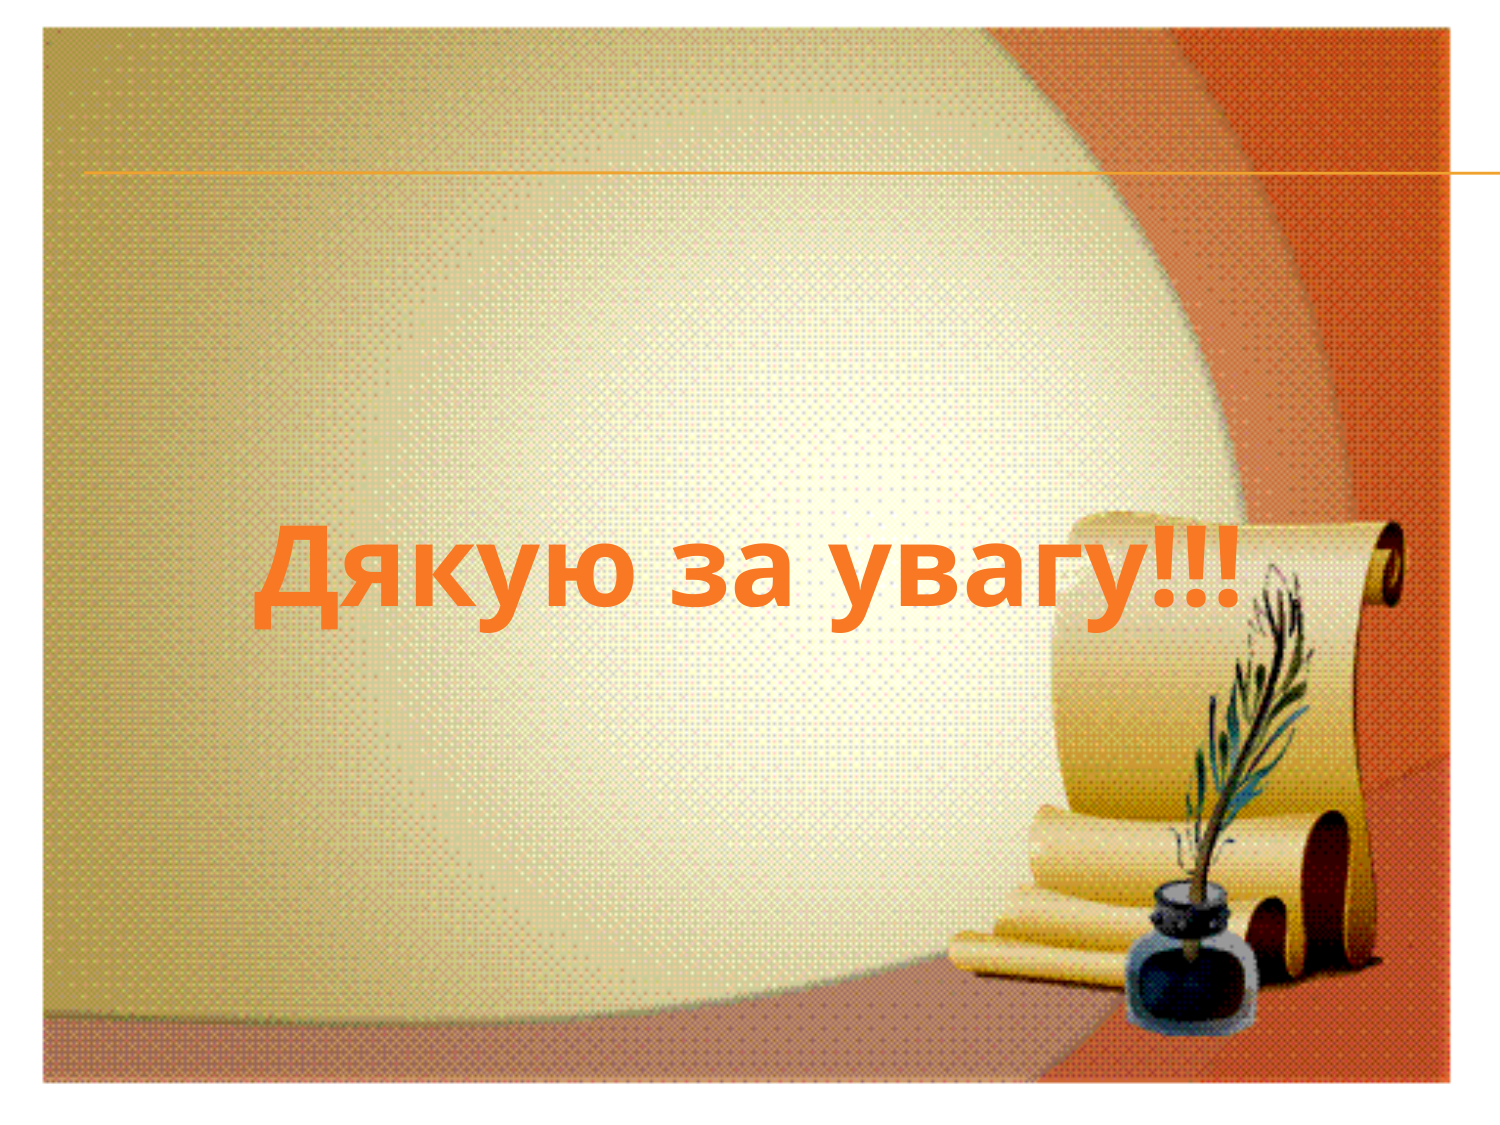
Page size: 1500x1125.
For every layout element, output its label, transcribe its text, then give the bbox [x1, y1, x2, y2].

text_box Дякую за увагу!!! [239, 486, 1261, 637]
picture [0, 0, 1500, 1125]
